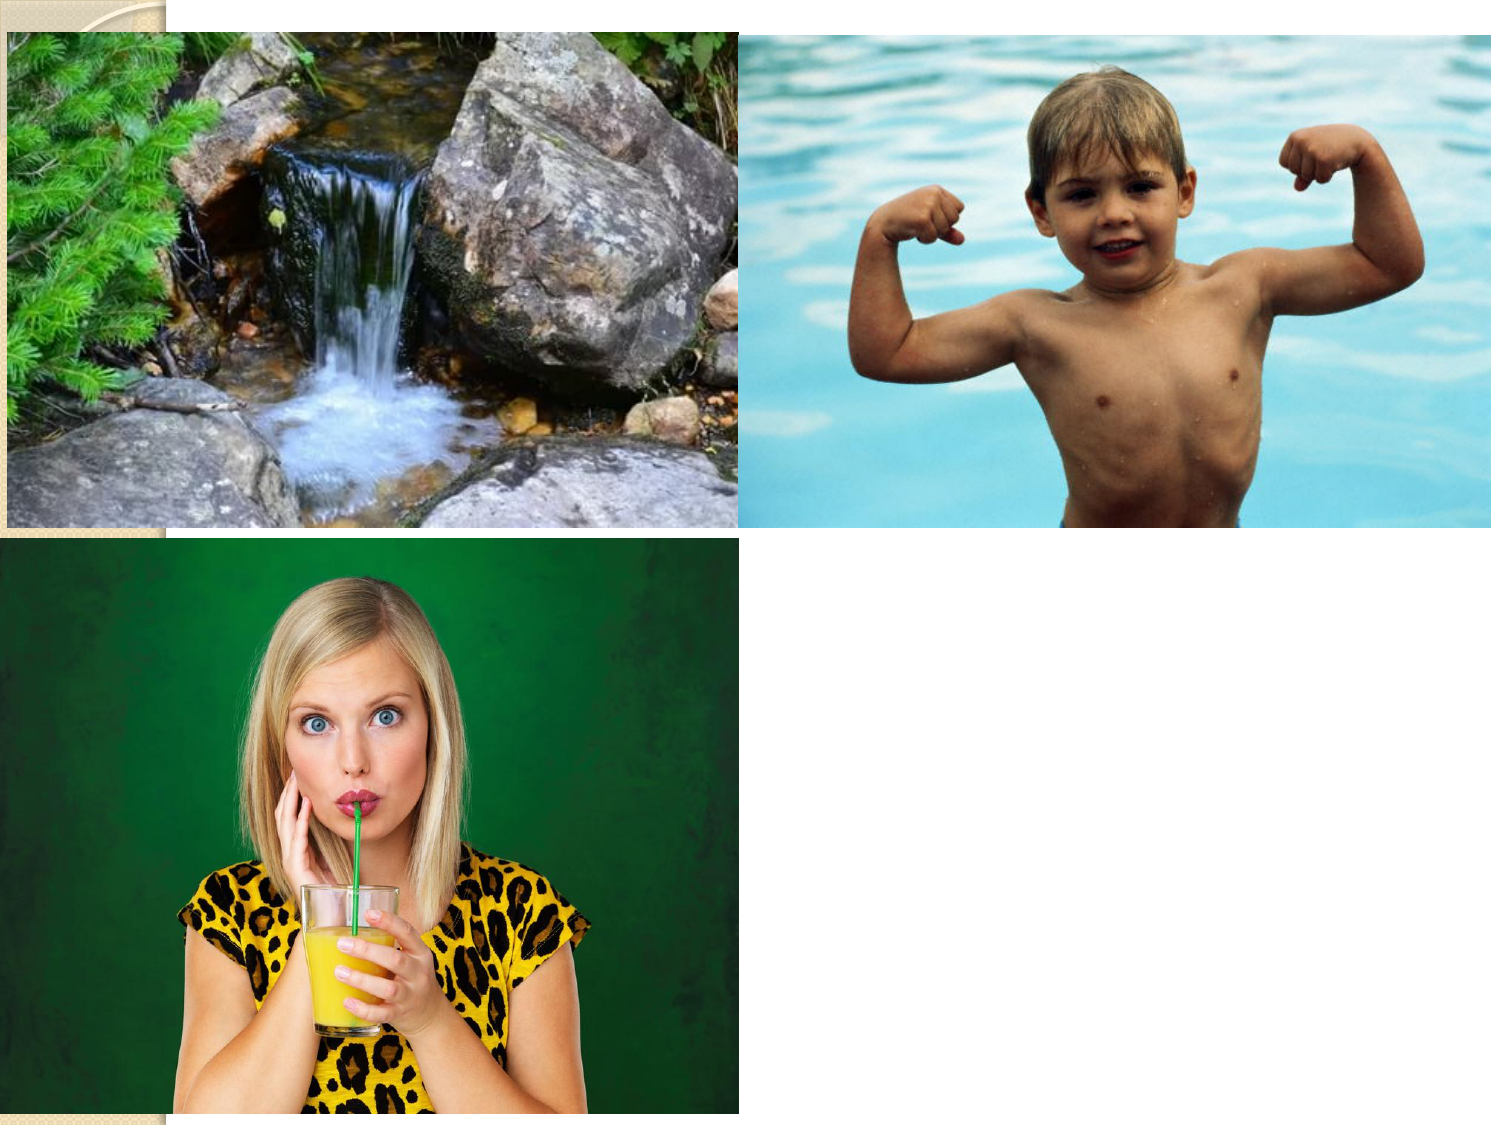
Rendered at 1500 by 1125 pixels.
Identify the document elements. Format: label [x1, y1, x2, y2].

picture [0, 538, 739, 1114]
picture [7, 32, 1491, 528]
